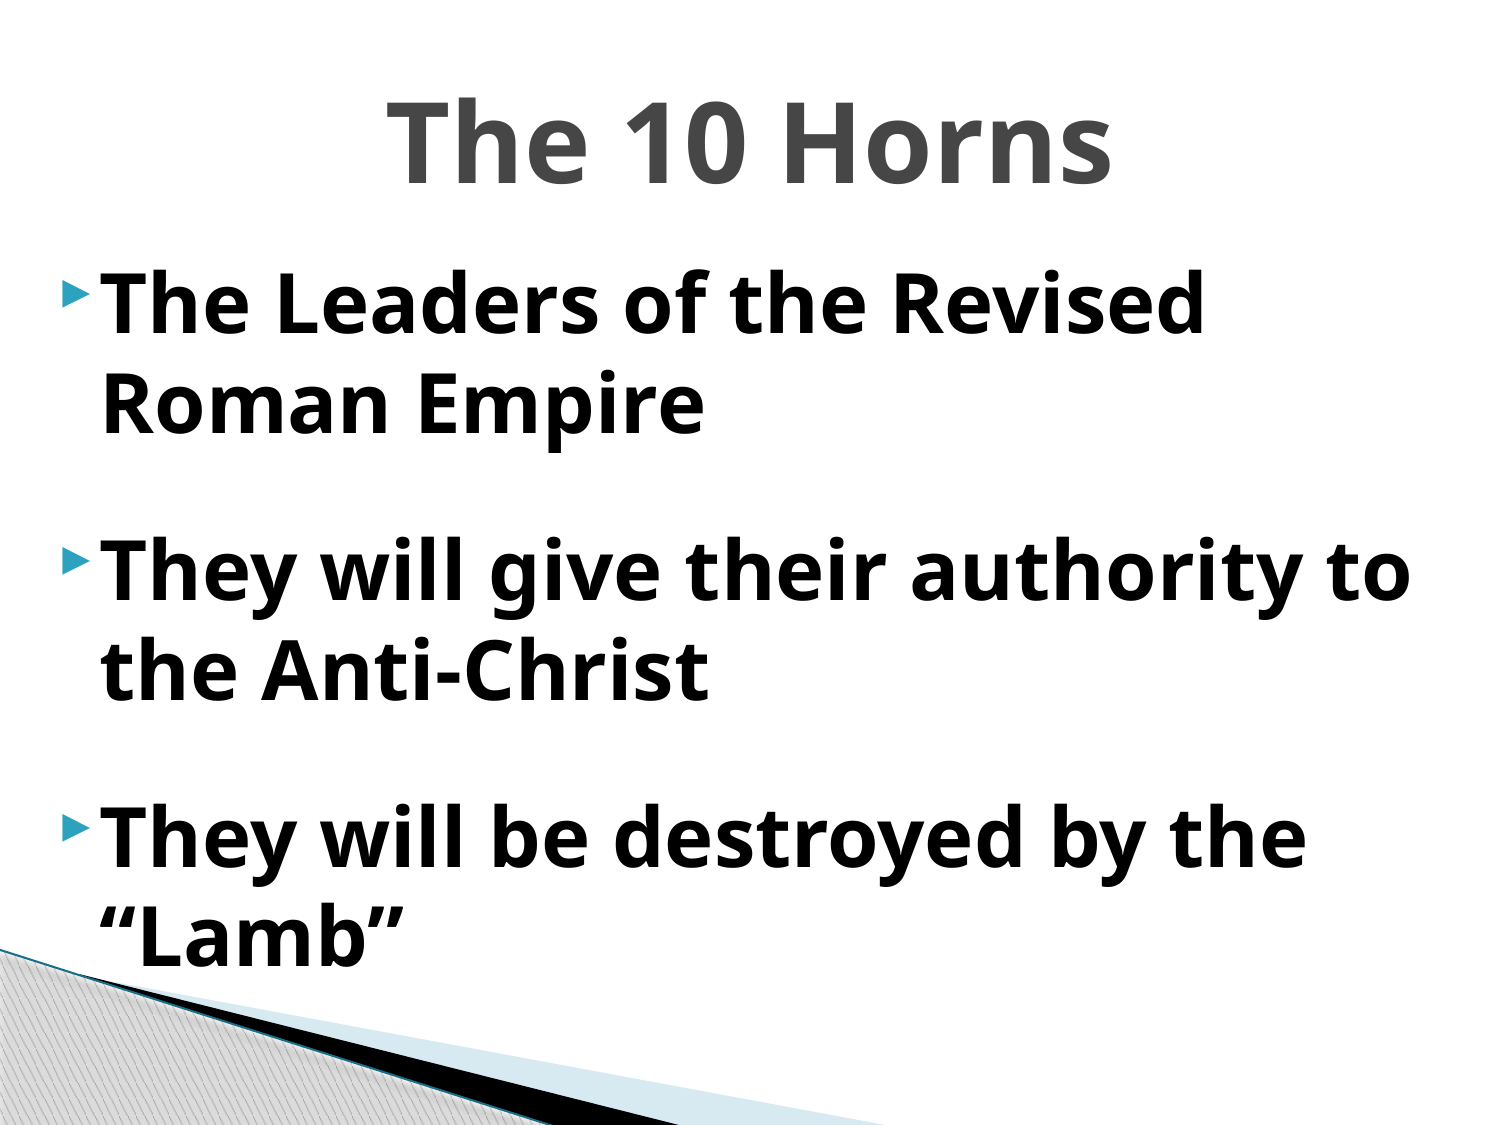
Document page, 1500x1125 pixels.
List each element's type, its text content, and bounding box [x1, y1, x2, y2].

list The Leaders of the Revised Roman Empire They will give their authority to the Anti-Christ They will be destroyed by the “Lamb” [24, 243, 1475, 986]
title The 10 Horns [75, 45, 1425, 233]
